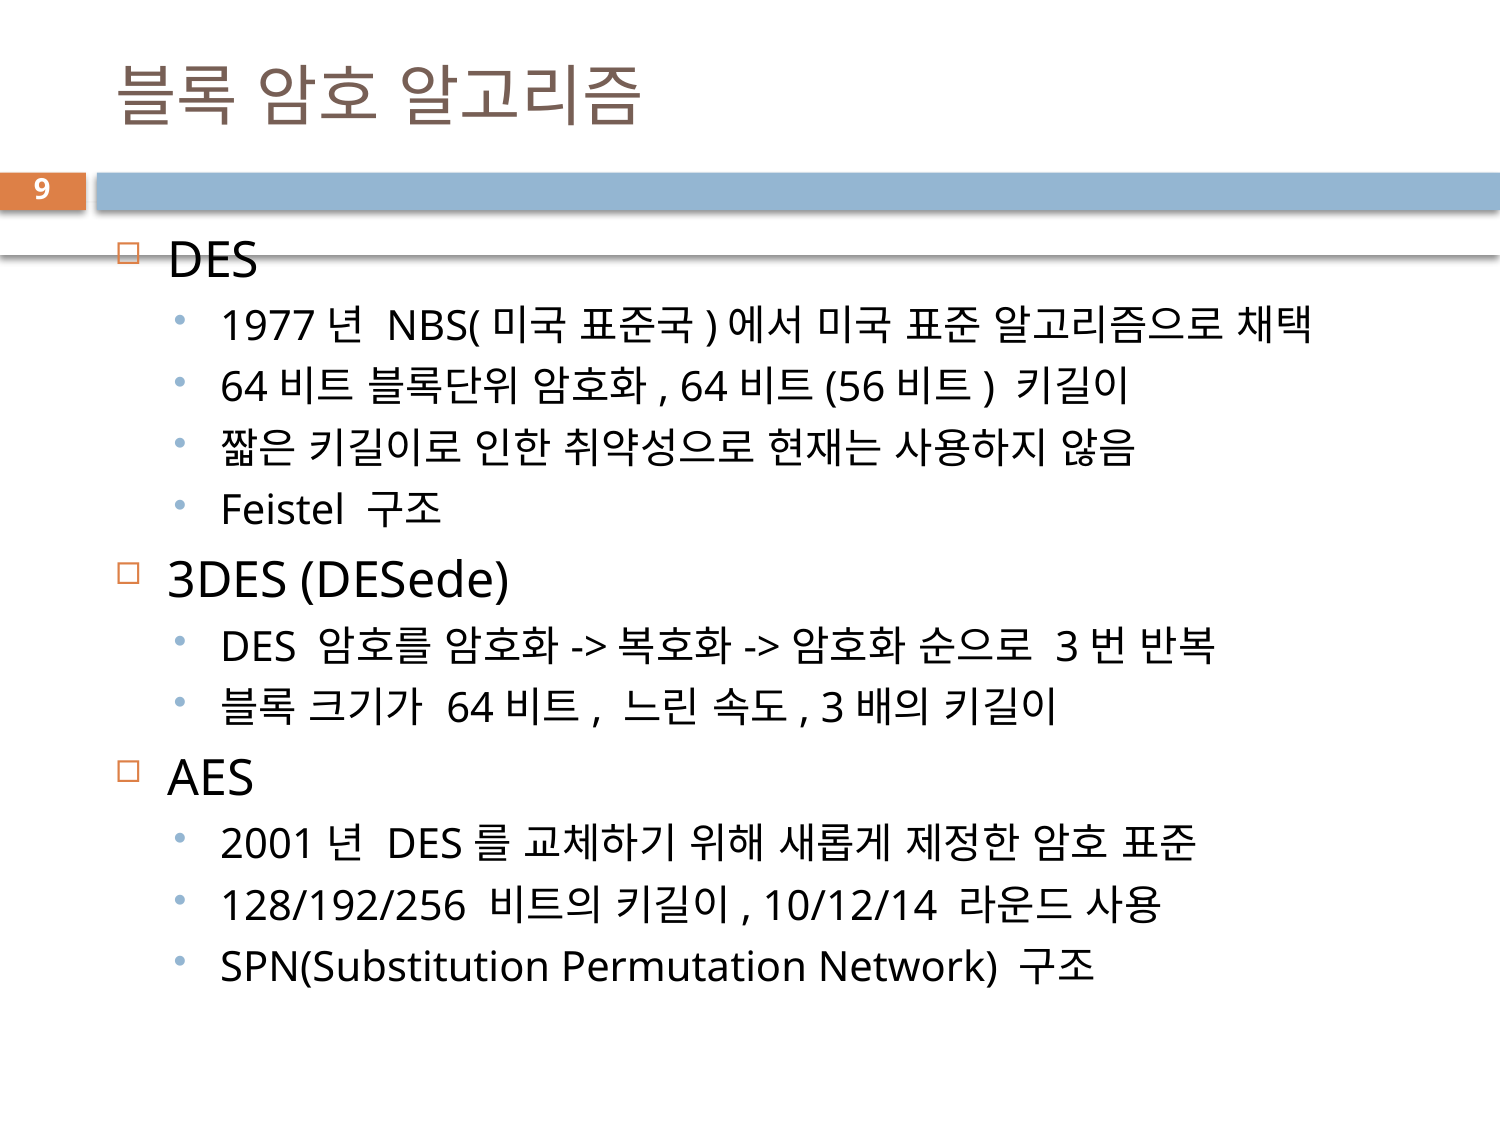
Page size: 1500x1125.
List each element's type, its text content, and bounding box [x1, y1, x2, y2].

title 블록 암호 알고리즘 [100, 37, 1438, 149]
list DES 1977년 NBS(미국 표준국)에서 미국 표준 알고리즘으로 채택 64비트 블록단위 암호화, 64비트(56비트) 키길이 짧은 키길이로 인한 취약성으로 현재는 사용하지 않음 Feistel 구조 3DES (DESede) DES 암호를 암호화->복호화->암호화 순으로 3번 반복 블록 크기가 64비트, 느린 속도, 3배의 키길이 AES 2001년 DES를 교체하기 위해 새롭게 제정한 암호 표준 128/192/256 비트의 키길이, 10/12/14 라운드 사용 SPN(Substitution Permutation Network) 구조 [100, 219, 1438, 1047]
slide_number 9 [0, 170, 87, 211]
